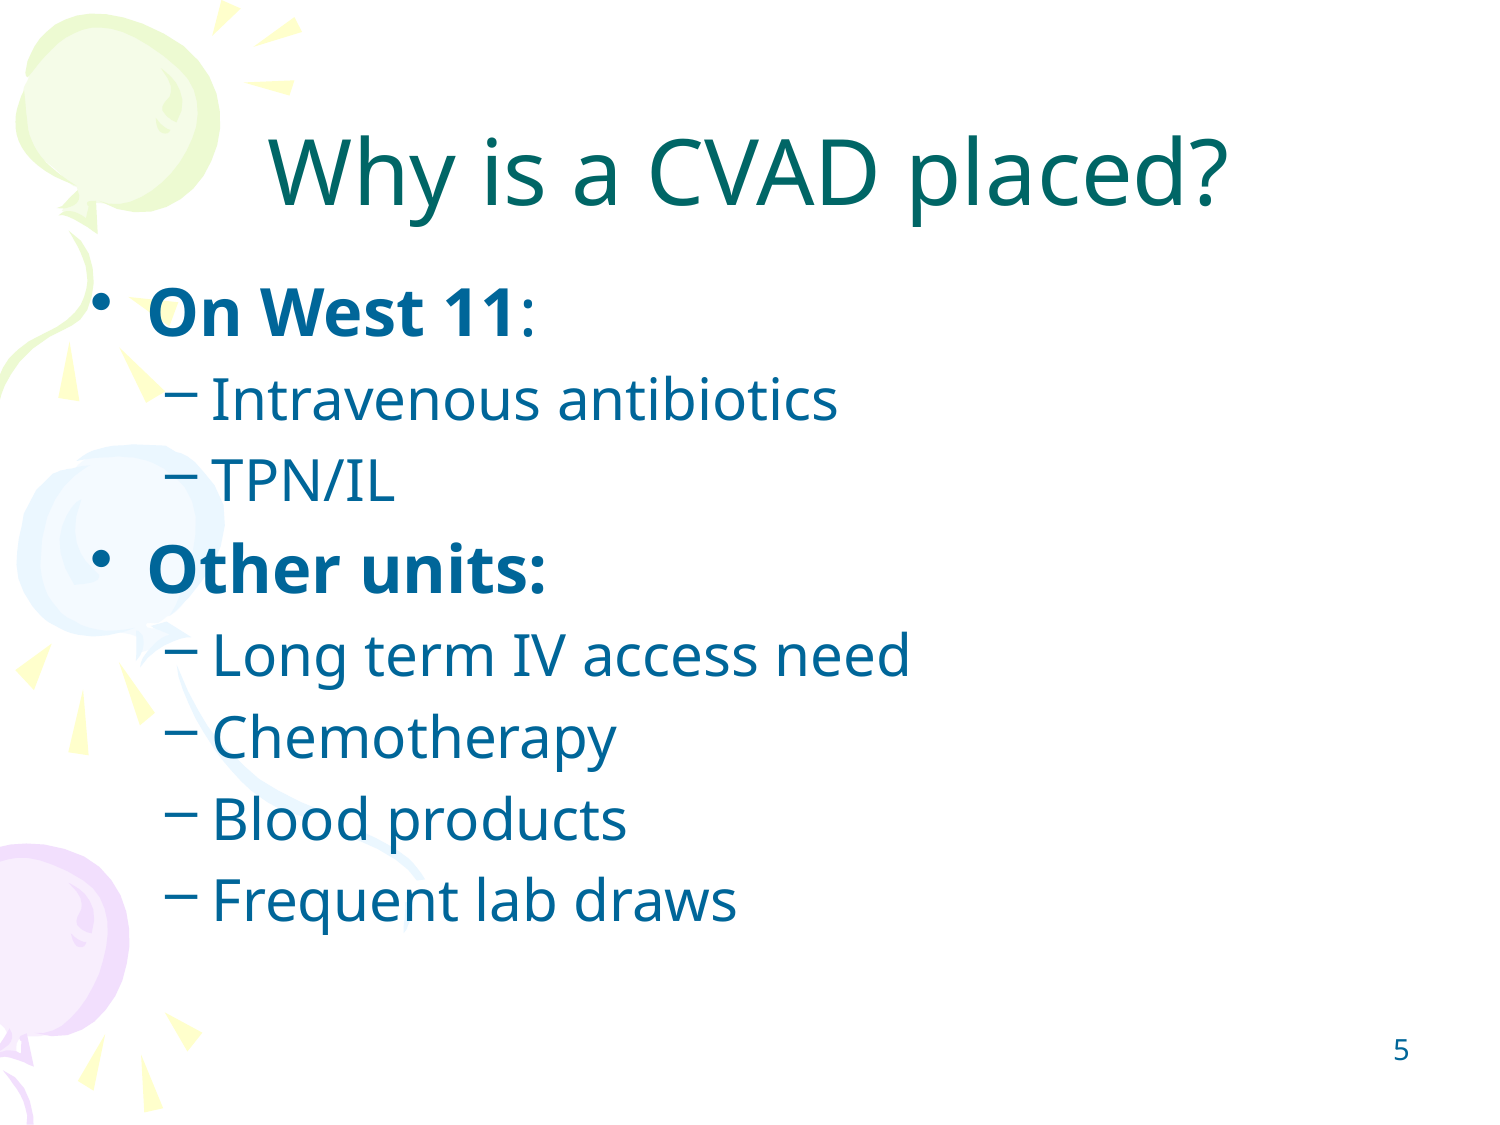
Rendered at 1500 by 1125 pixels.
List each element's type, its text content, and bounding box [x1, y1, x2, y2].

title Why is a CVAD placed? [72, 16, 1426, 233]
list On West 11: Intravenous antibiotics TPN/IL Other units: Long term IV access need Chemotherapy Blood products Frequent lab draws [75, 262, 1425, 994]
slide_number 5 [1074, 1023, 1426, 1100]
